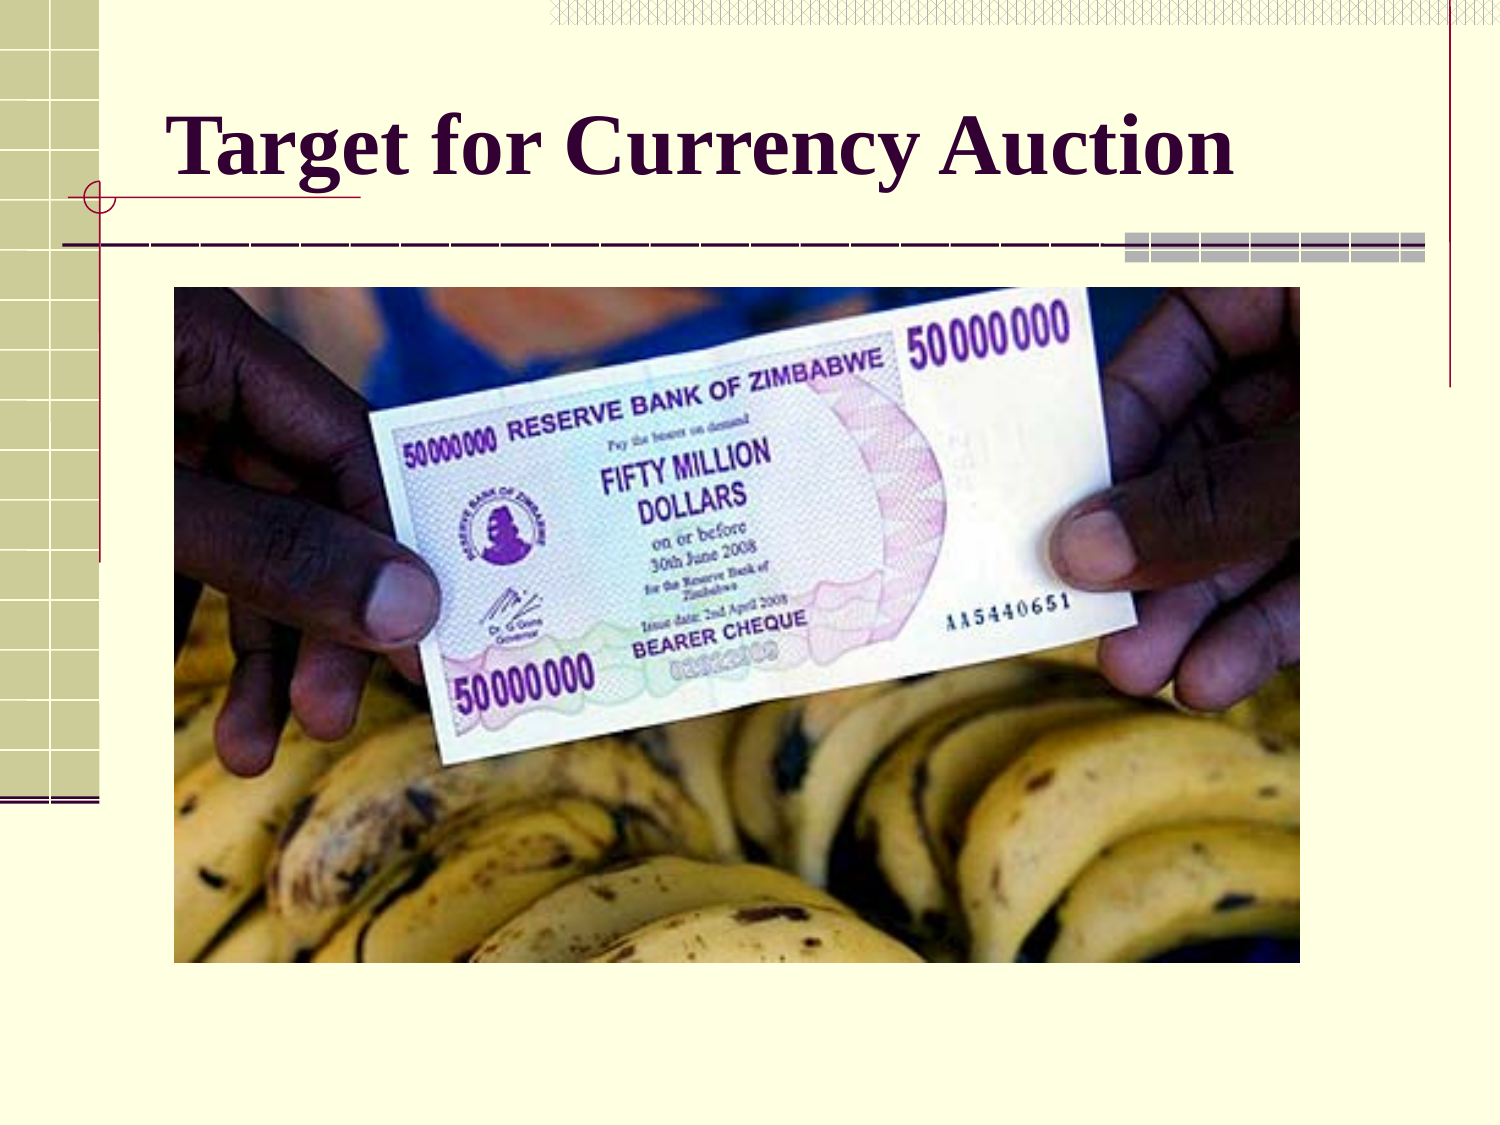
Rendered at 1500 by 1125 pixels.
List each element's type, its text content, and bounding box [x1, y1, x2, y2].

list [174, 287, 1300, 963]
title Target for Currency Auction [150, 45, 1425, 234]
